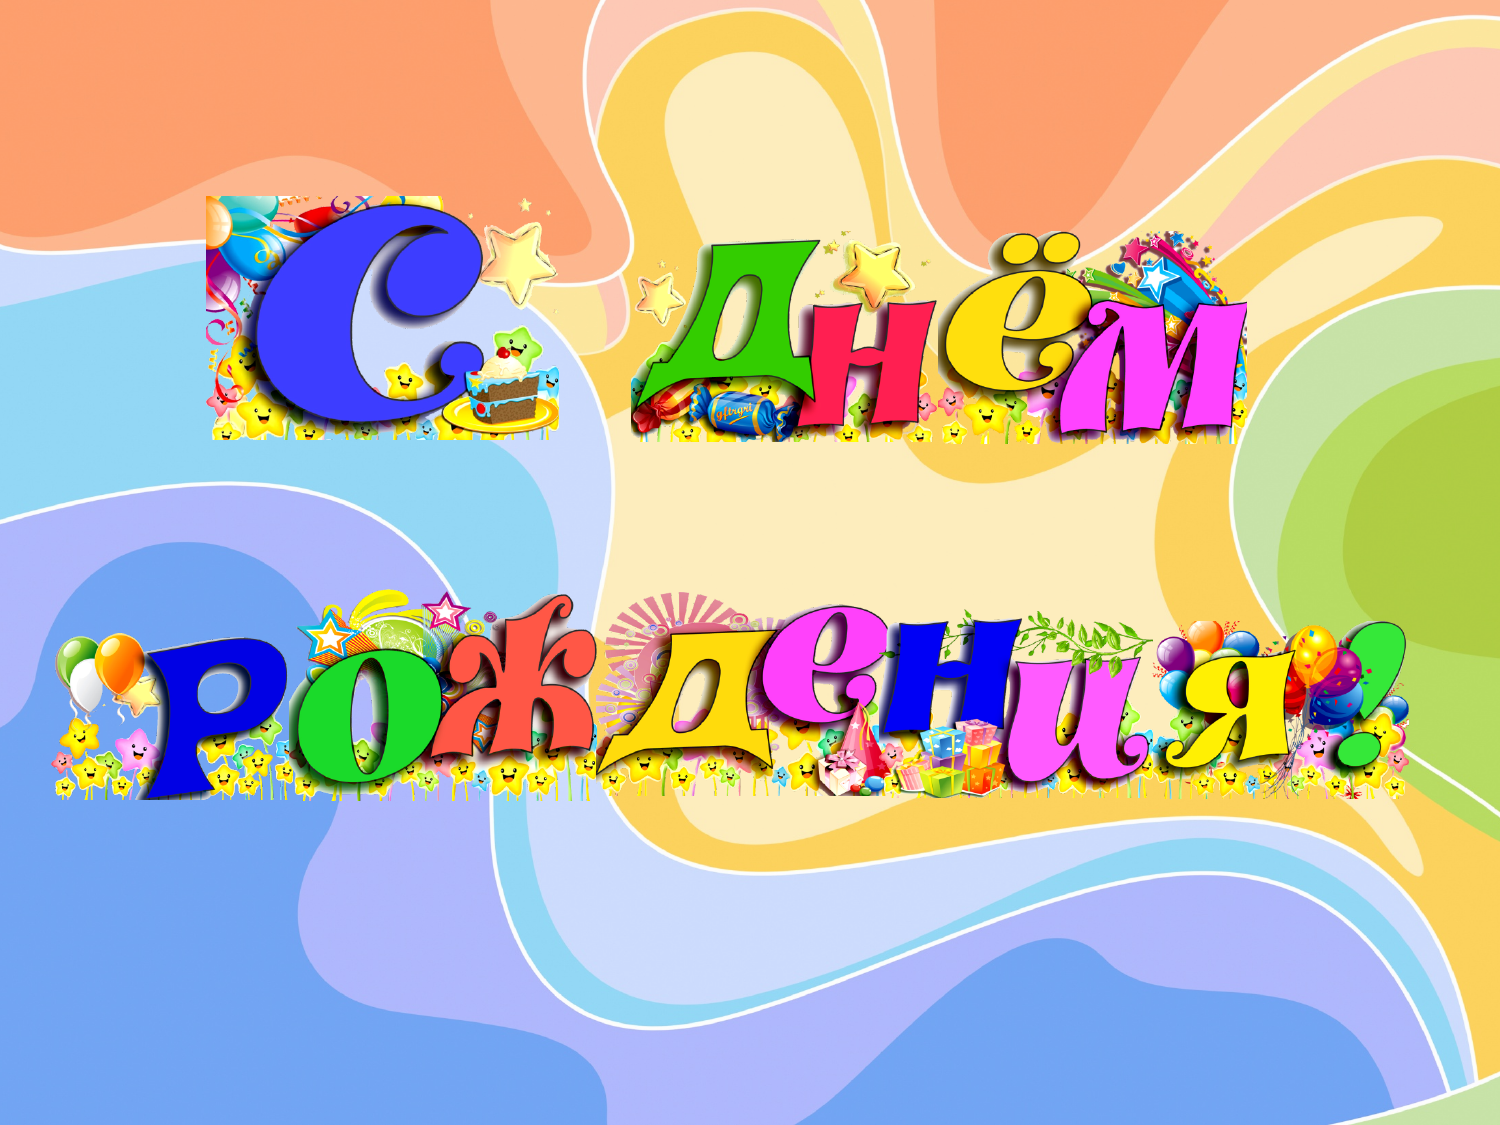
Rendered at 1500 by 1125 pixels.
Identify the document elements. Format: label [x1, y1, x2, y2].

picture [0, 0, 1500, 1125]
text_box [50, 196, 1410, 801]
